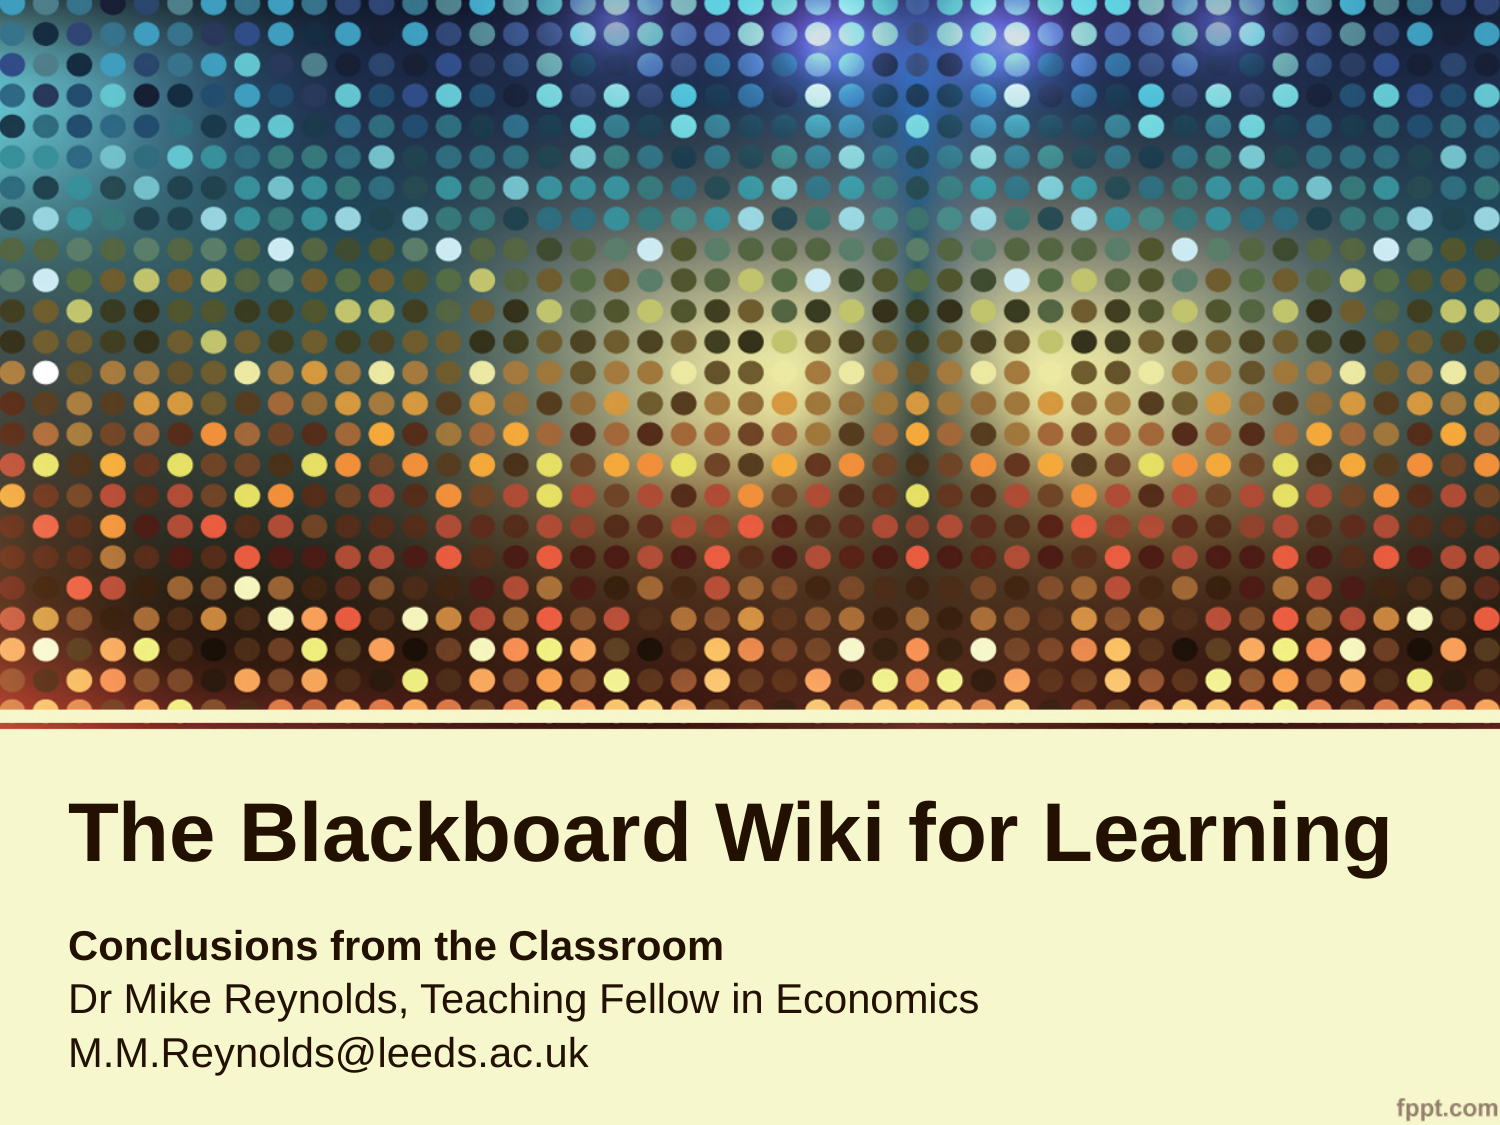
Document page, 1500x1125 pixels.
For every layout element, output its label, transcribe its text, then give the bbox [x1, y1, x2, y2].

title The Blackboard Wiki for Learning [53, 775, 1471, 882]
picture [0, 0, 1500, 1125]
subtitle Conclusions from the Classroom Dr Mike Reynolds, Teaching Fellow in Economics M.M.Reynolds@leeds.ac.uk [53, 916, 1034, 1125]
